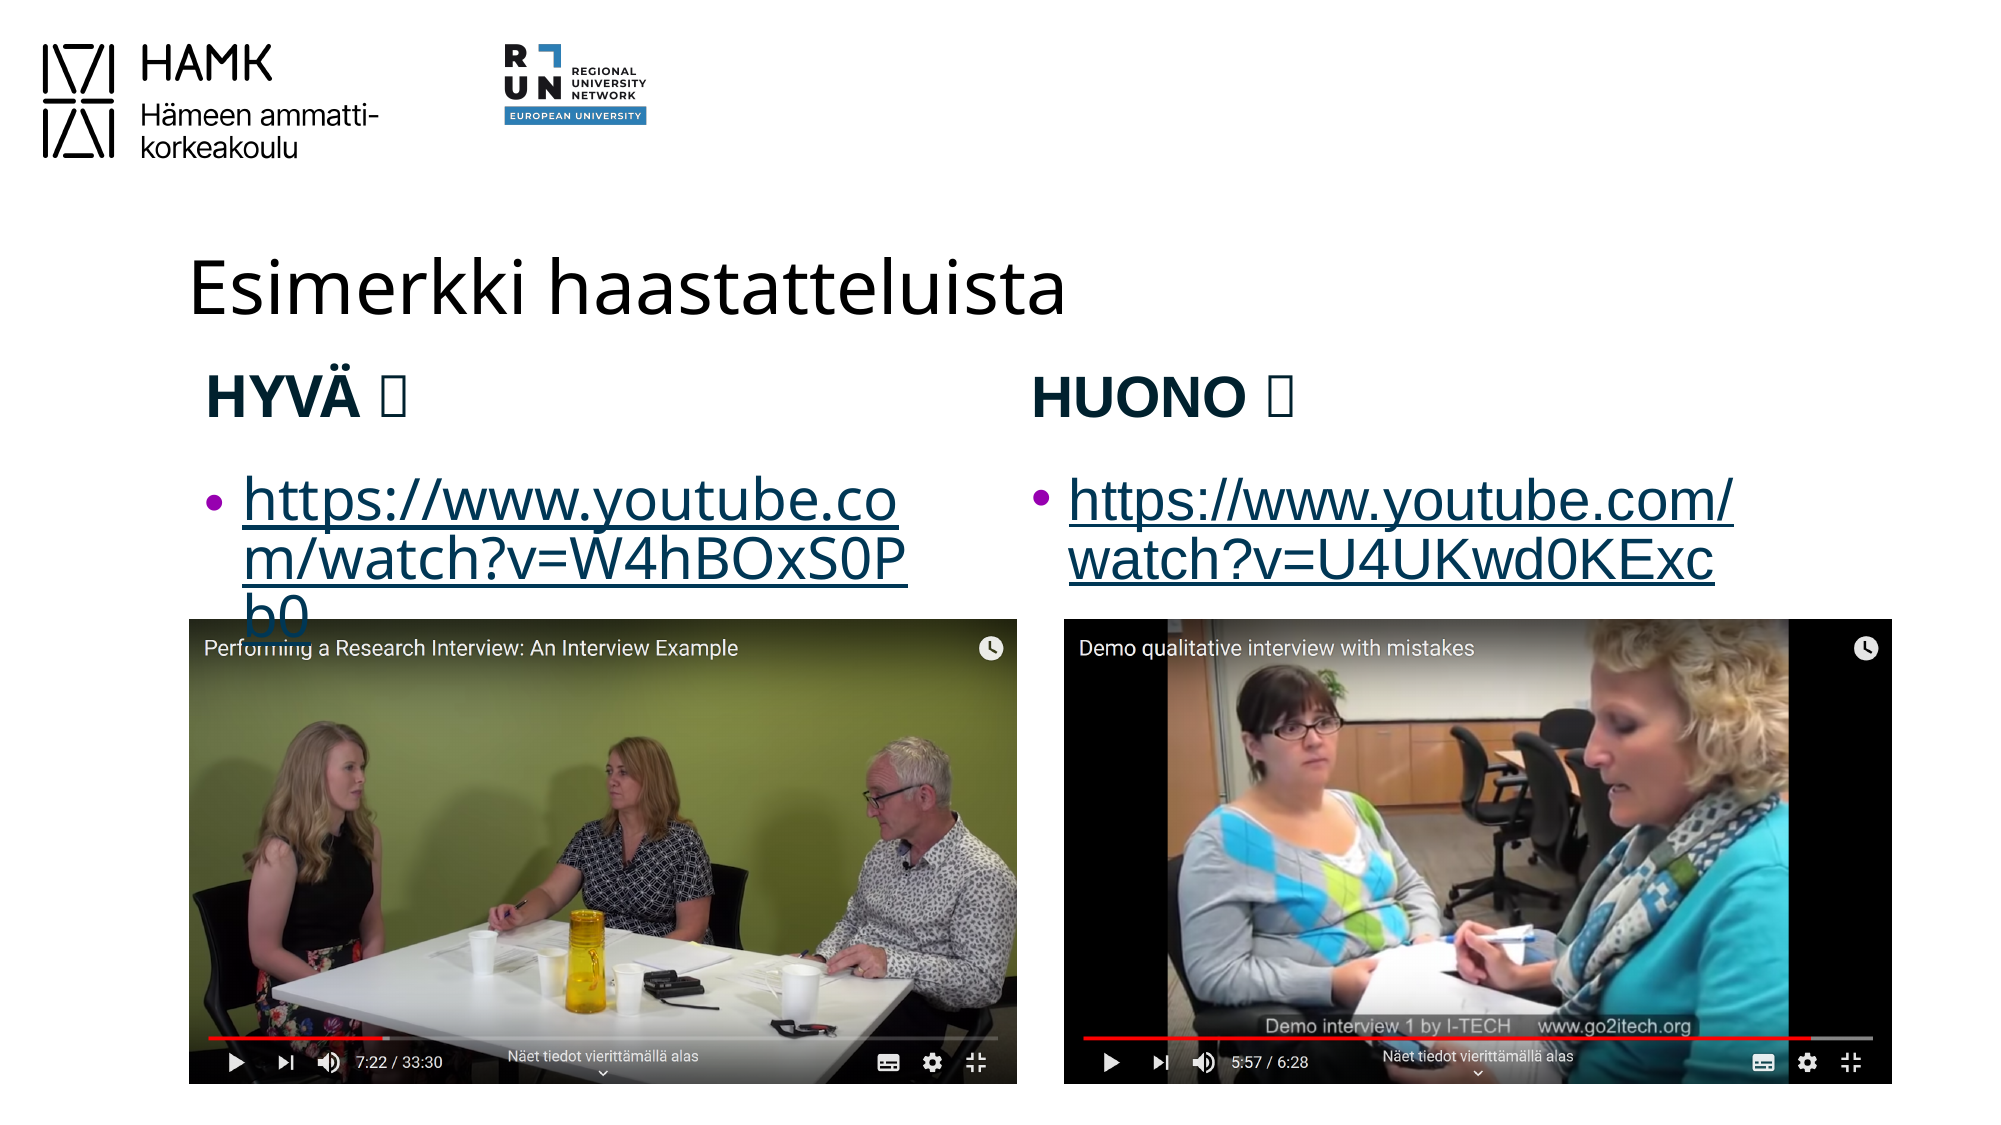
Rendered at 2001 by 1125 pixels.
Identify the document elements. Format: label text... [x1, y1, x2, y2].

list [189, 619, 1017, 1085]
title Esimerkki haastatteluista [172, 139, 1856, 339]
text_box HYVÄ  https://www.youtube.com/watch?v=W4hBOxS0Pb0 [189, 351, 932, 619]
picture [1064, 619, 1892, 1085]
picture [24, 25, 421, 177]
picture [482, 20, 669, 139]
text_box HUONO  https://www.youtube.com/watch?v=U4UKwd0KExc [1016, 351, 1759, 963]
